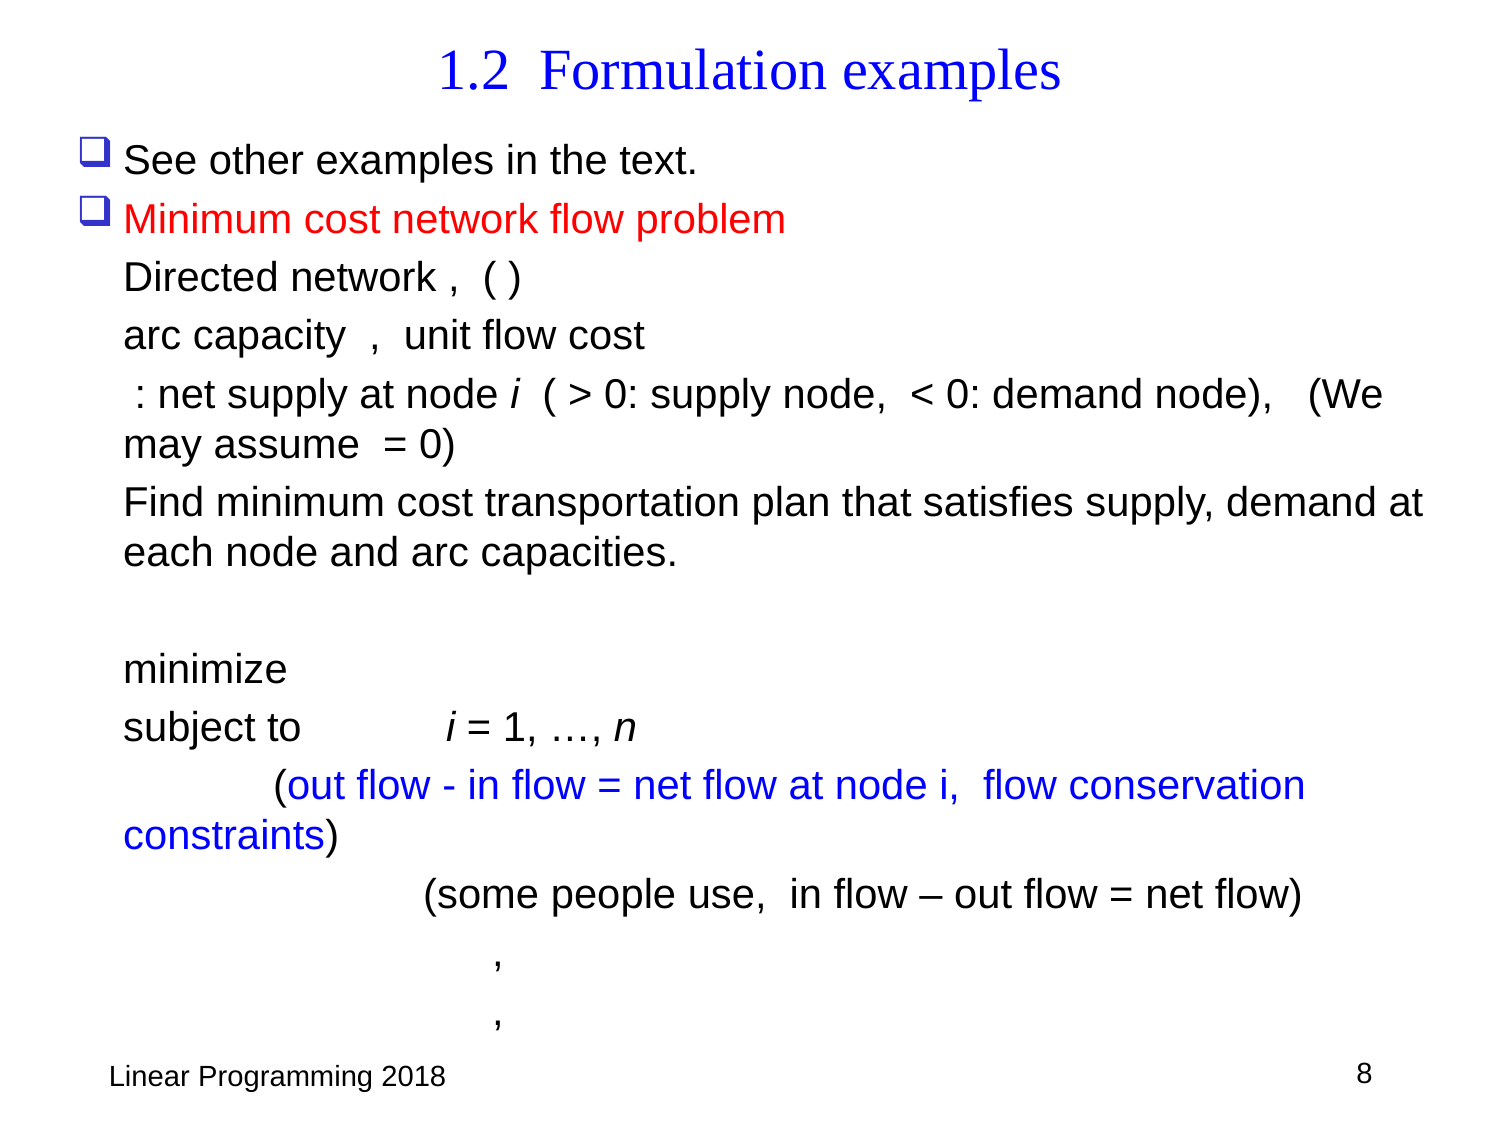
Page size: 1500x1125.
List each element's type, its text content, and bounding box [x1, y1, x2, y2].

slide_number 8 [1074, 1046, 1388, 1101]
title 1.2 Formulation examples [112, 19, 1388, 114]
slide_number Linear Programming 2018 [93, 1049, 484, 1101]
